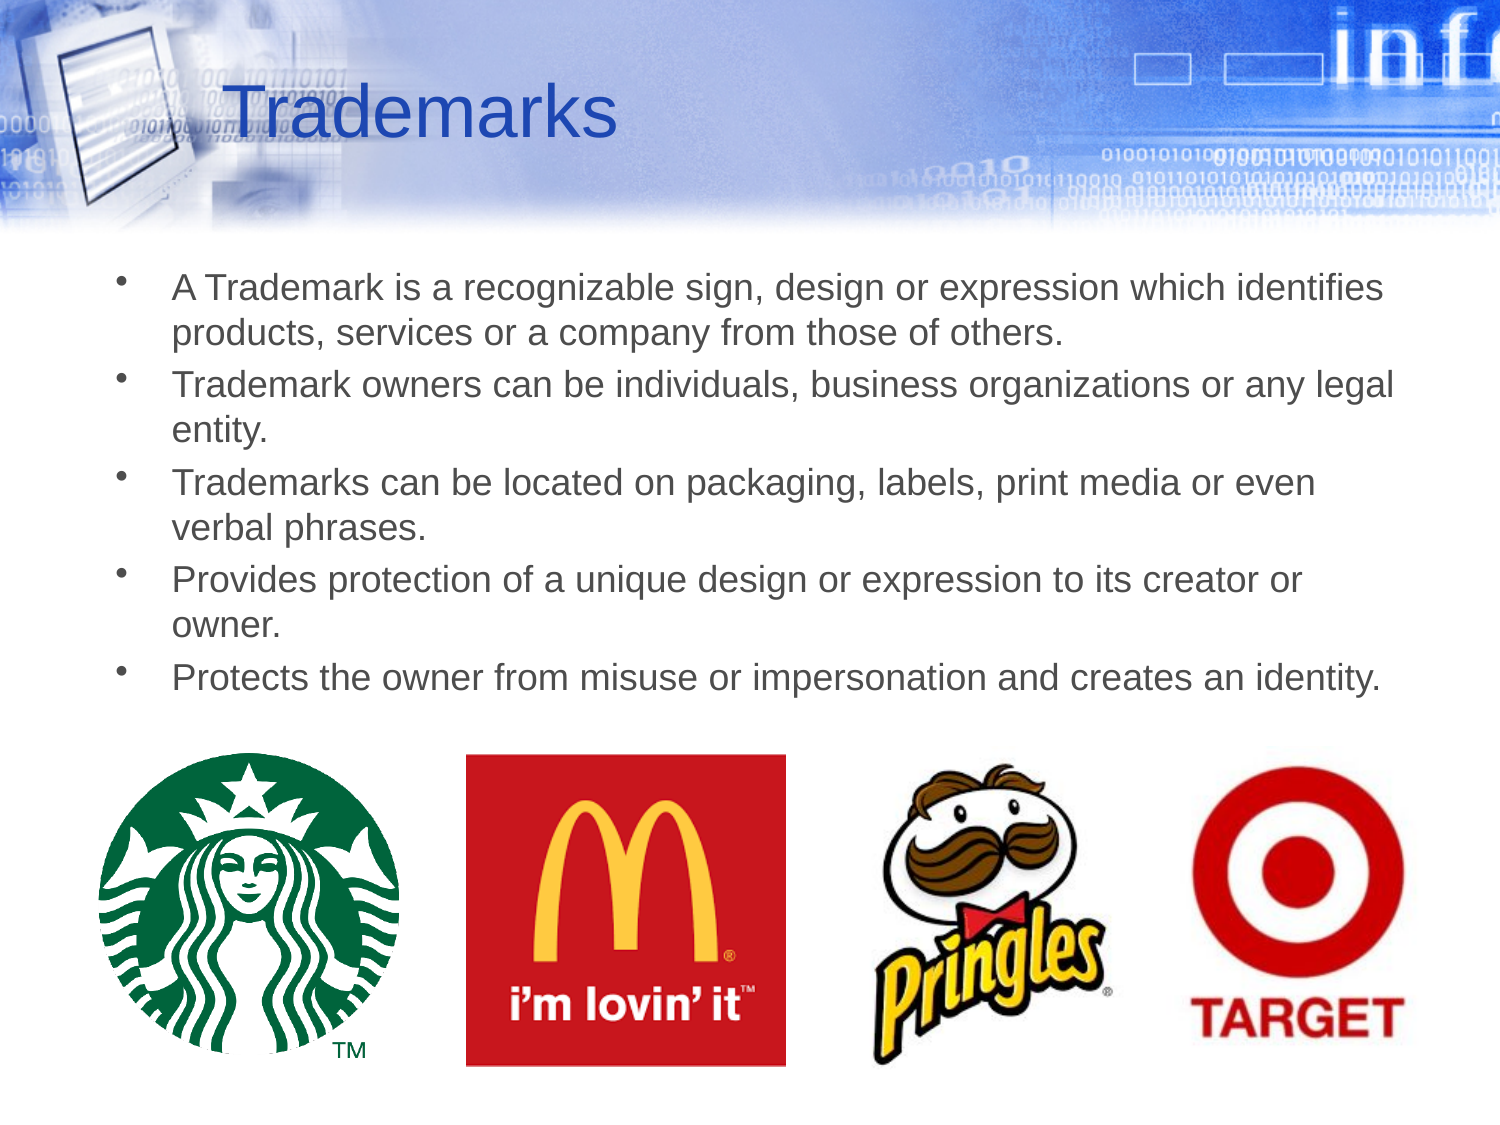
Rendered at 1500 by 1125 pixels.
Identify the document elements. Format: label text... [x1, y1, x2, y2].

picture [0, 0, 1500, 1125]
title Trademarks [206, 66, 1282, 150]
list A Trademark is a recognizable sign, design or expression which identifies products, services or a company from those of others. Trademark owners can be individuals, business organizations or any legal entity. Trademarks can be located on packaging, labels, print media or even verbal phrases. Provides protection of a unique design or expression to its creator or owner. Protects the owner from misuse or impersonation and creates an identity. [100, 255, 1412, 776]
